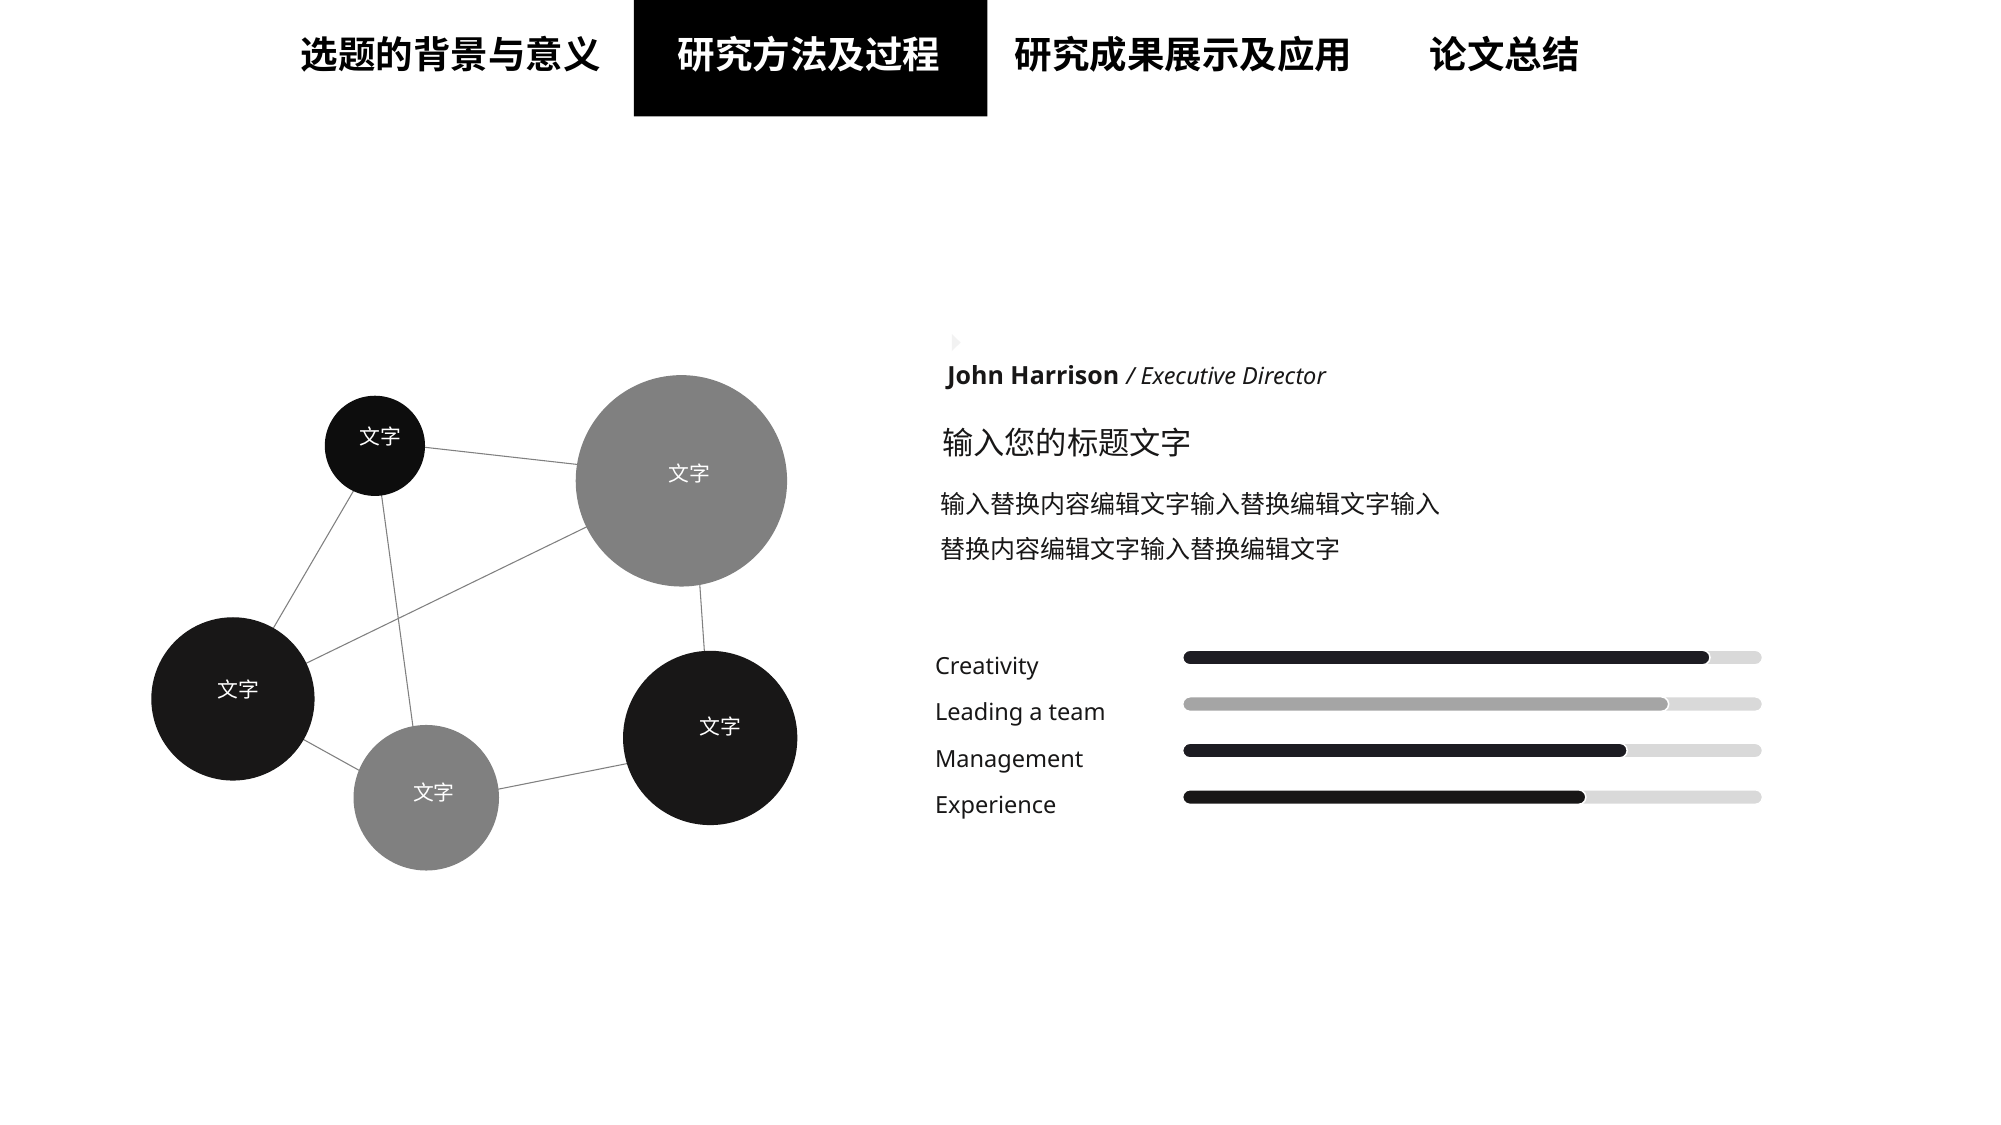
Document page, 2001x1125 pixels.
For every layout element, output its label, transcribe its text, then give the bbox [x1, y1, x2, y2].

text_box [633, 0, 988, 117]
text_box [151, 333, 1763, 871]
text_box 论文总结 [1415, 24, 1595, 84]
text_box 选题的背景与意义 [285, 24, 616, 84]
text_box 研究成果展示及应用 [999, 24, 1371, 84]
text_box 研究方法及过程 [663, 24, 956, 84]
